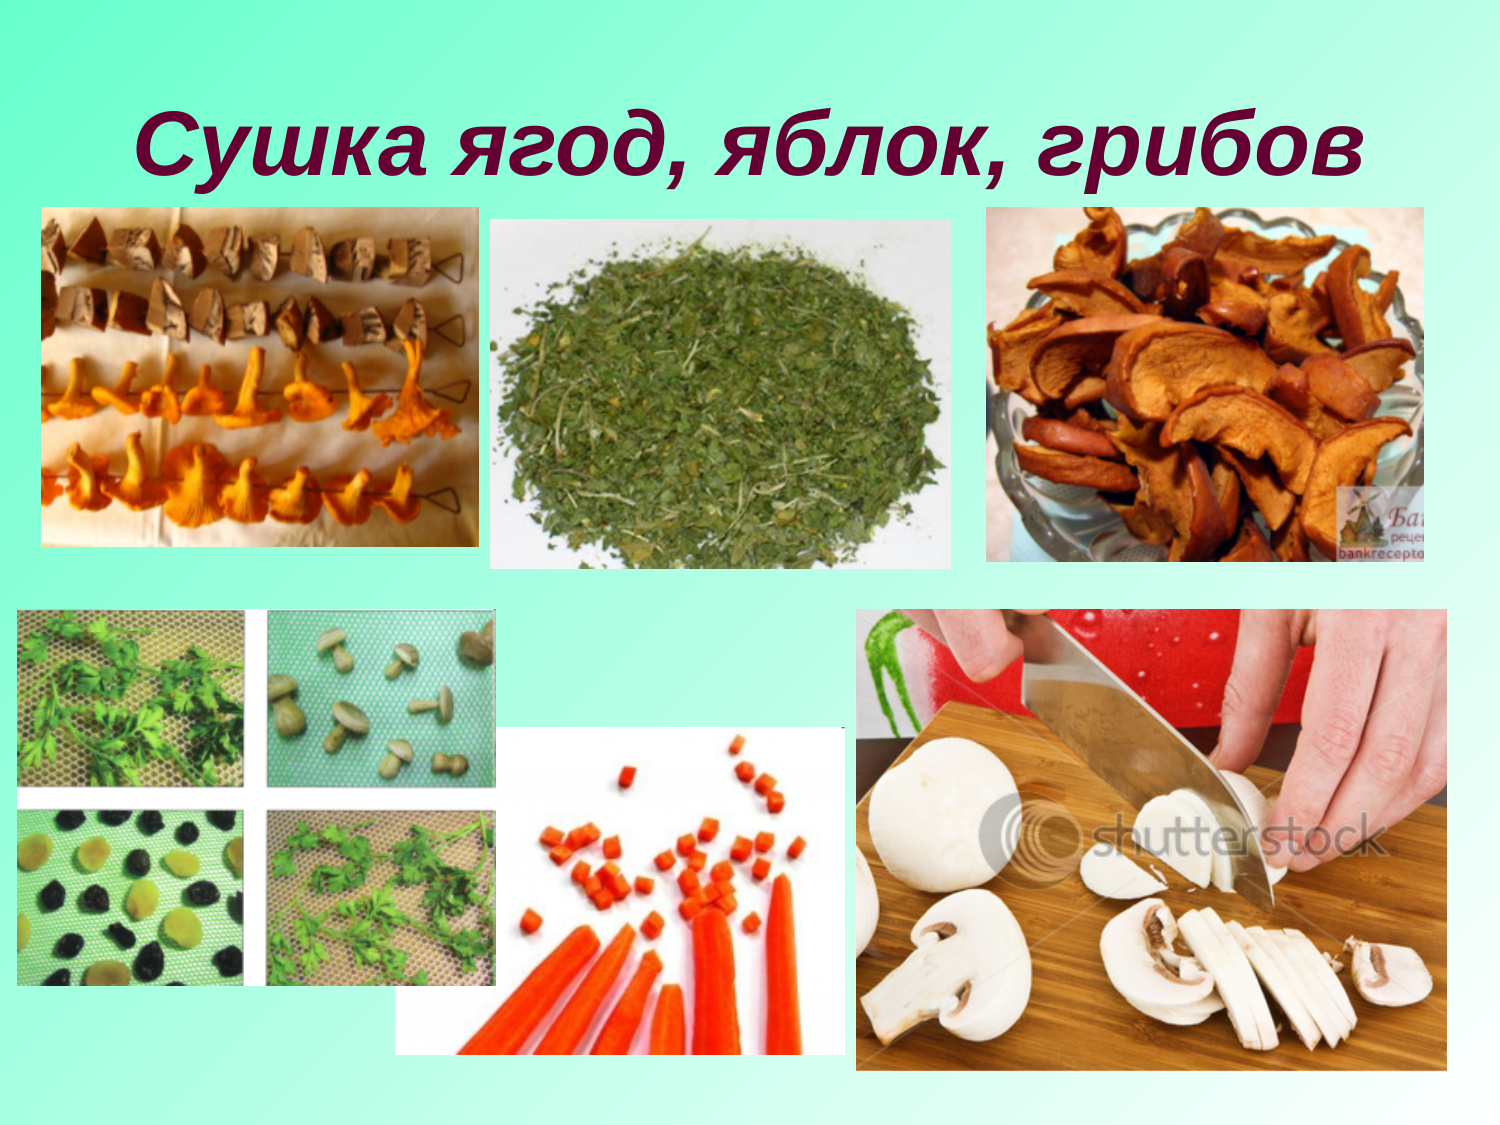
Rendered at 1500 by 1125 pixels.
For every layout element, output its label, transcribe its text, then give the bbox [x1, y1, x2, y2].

picture [40, 207, 479, 548]
picture [17, 609, 845, 1055]
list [855, 609, 1448, 1073]
title Сушка ягод, яблок, грибов [74, 44, 1426, 233]
picture [985, 207, 1424, 562]
picture [489, 219, 951, 569]
